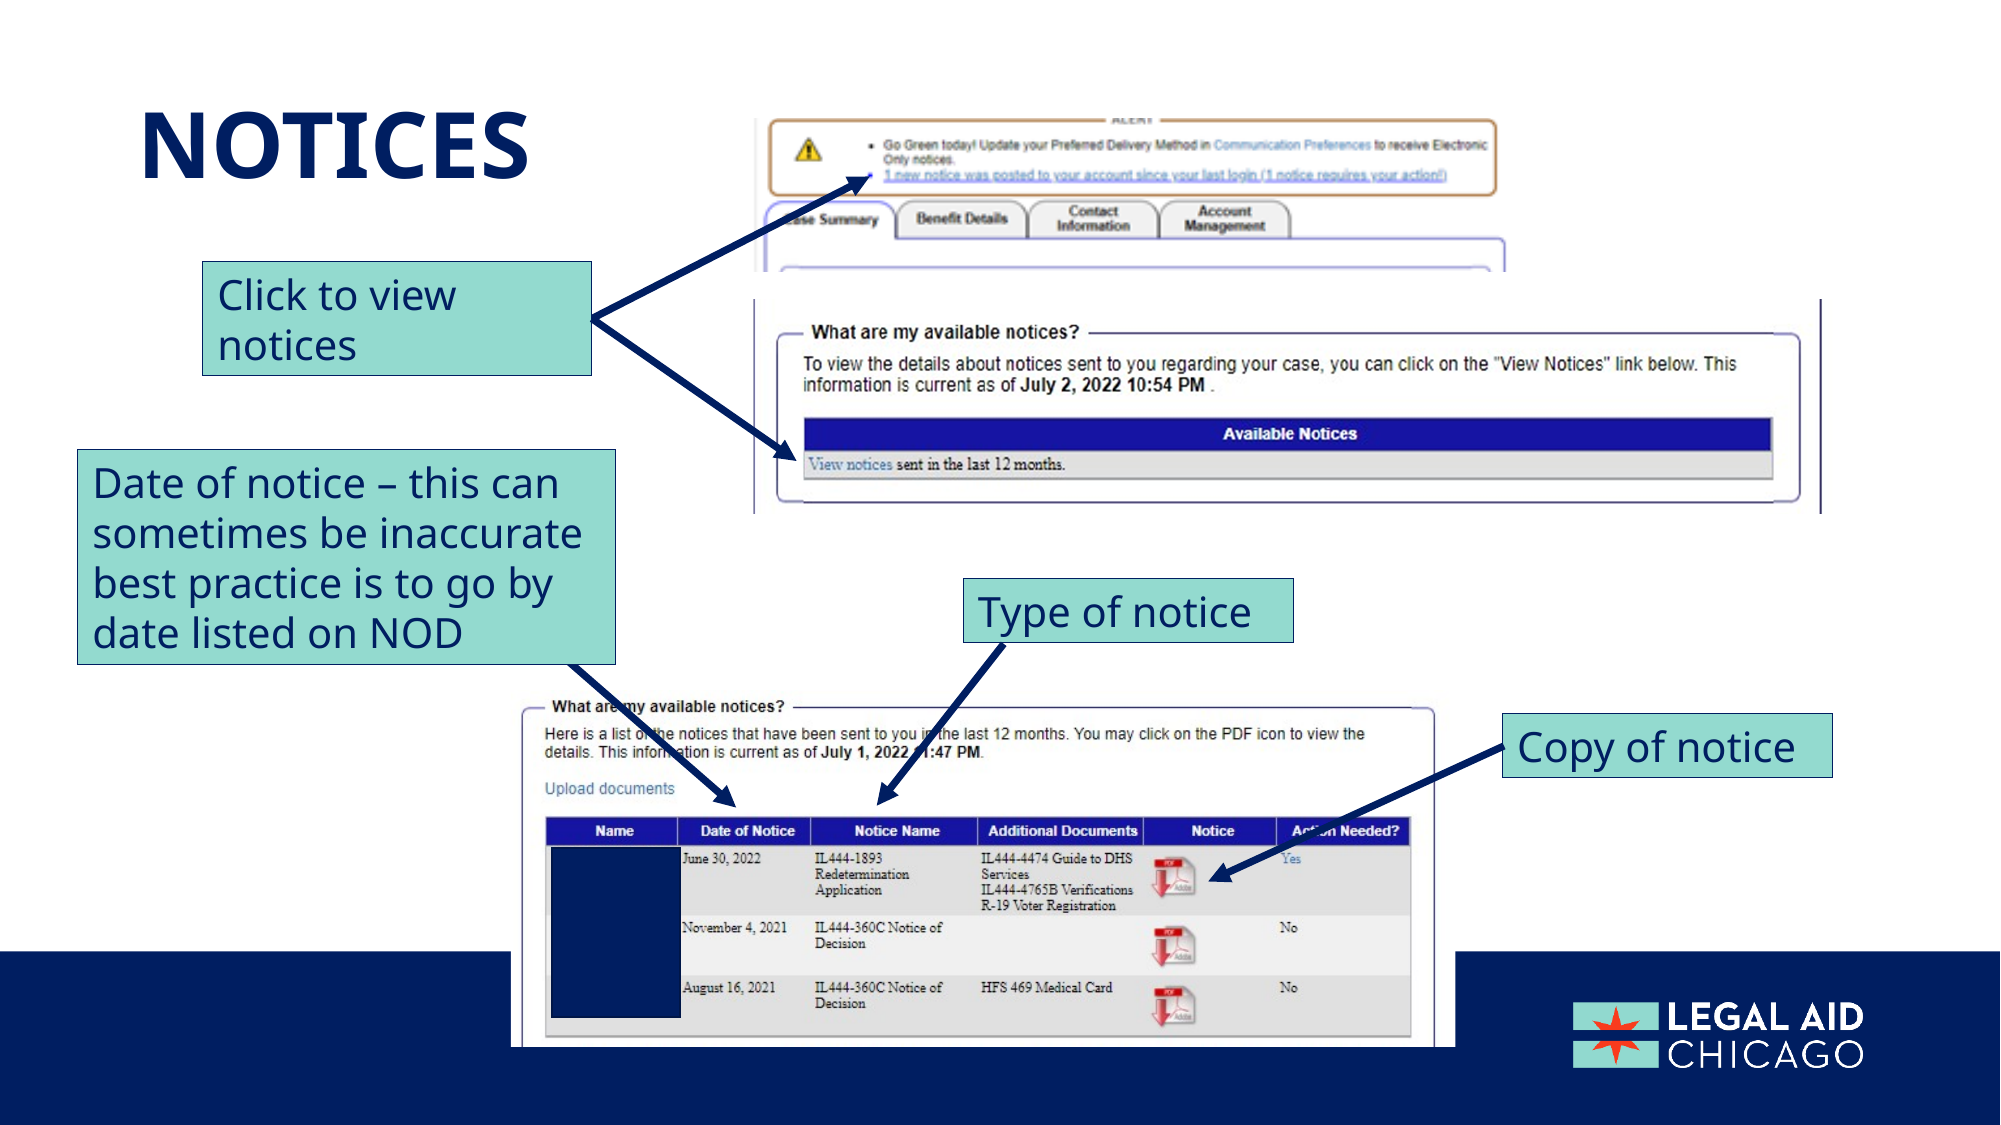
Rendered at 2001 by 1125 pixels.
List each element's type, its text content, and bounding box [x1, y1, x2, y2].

text_box Type of notice [963, 578, 1294, 643]
picture [753, 299, 1833, 514]
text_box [548, 643, 737, 808]
text_box Copy of notice [1502, 713, 1833, 778]
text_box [1208, 745, 1505, 882]
text_box Click to view notices [202, 261, 591, 376]
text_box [591, 176, 870, 295]
picture [753, 118, 1515, 272]
text_box Notices [122, 40, 1209, 258]
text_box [591, 294, 797, 462]
text_box Date of notice – this can sometimes be inaccurate best practice is to go by date listed on NOD [77, 449, 616, 665]
picture [1573, 1002, 1863, 1068]
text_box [510, 689, 1456, 1047]
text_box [876, 643, 1004, 806]
